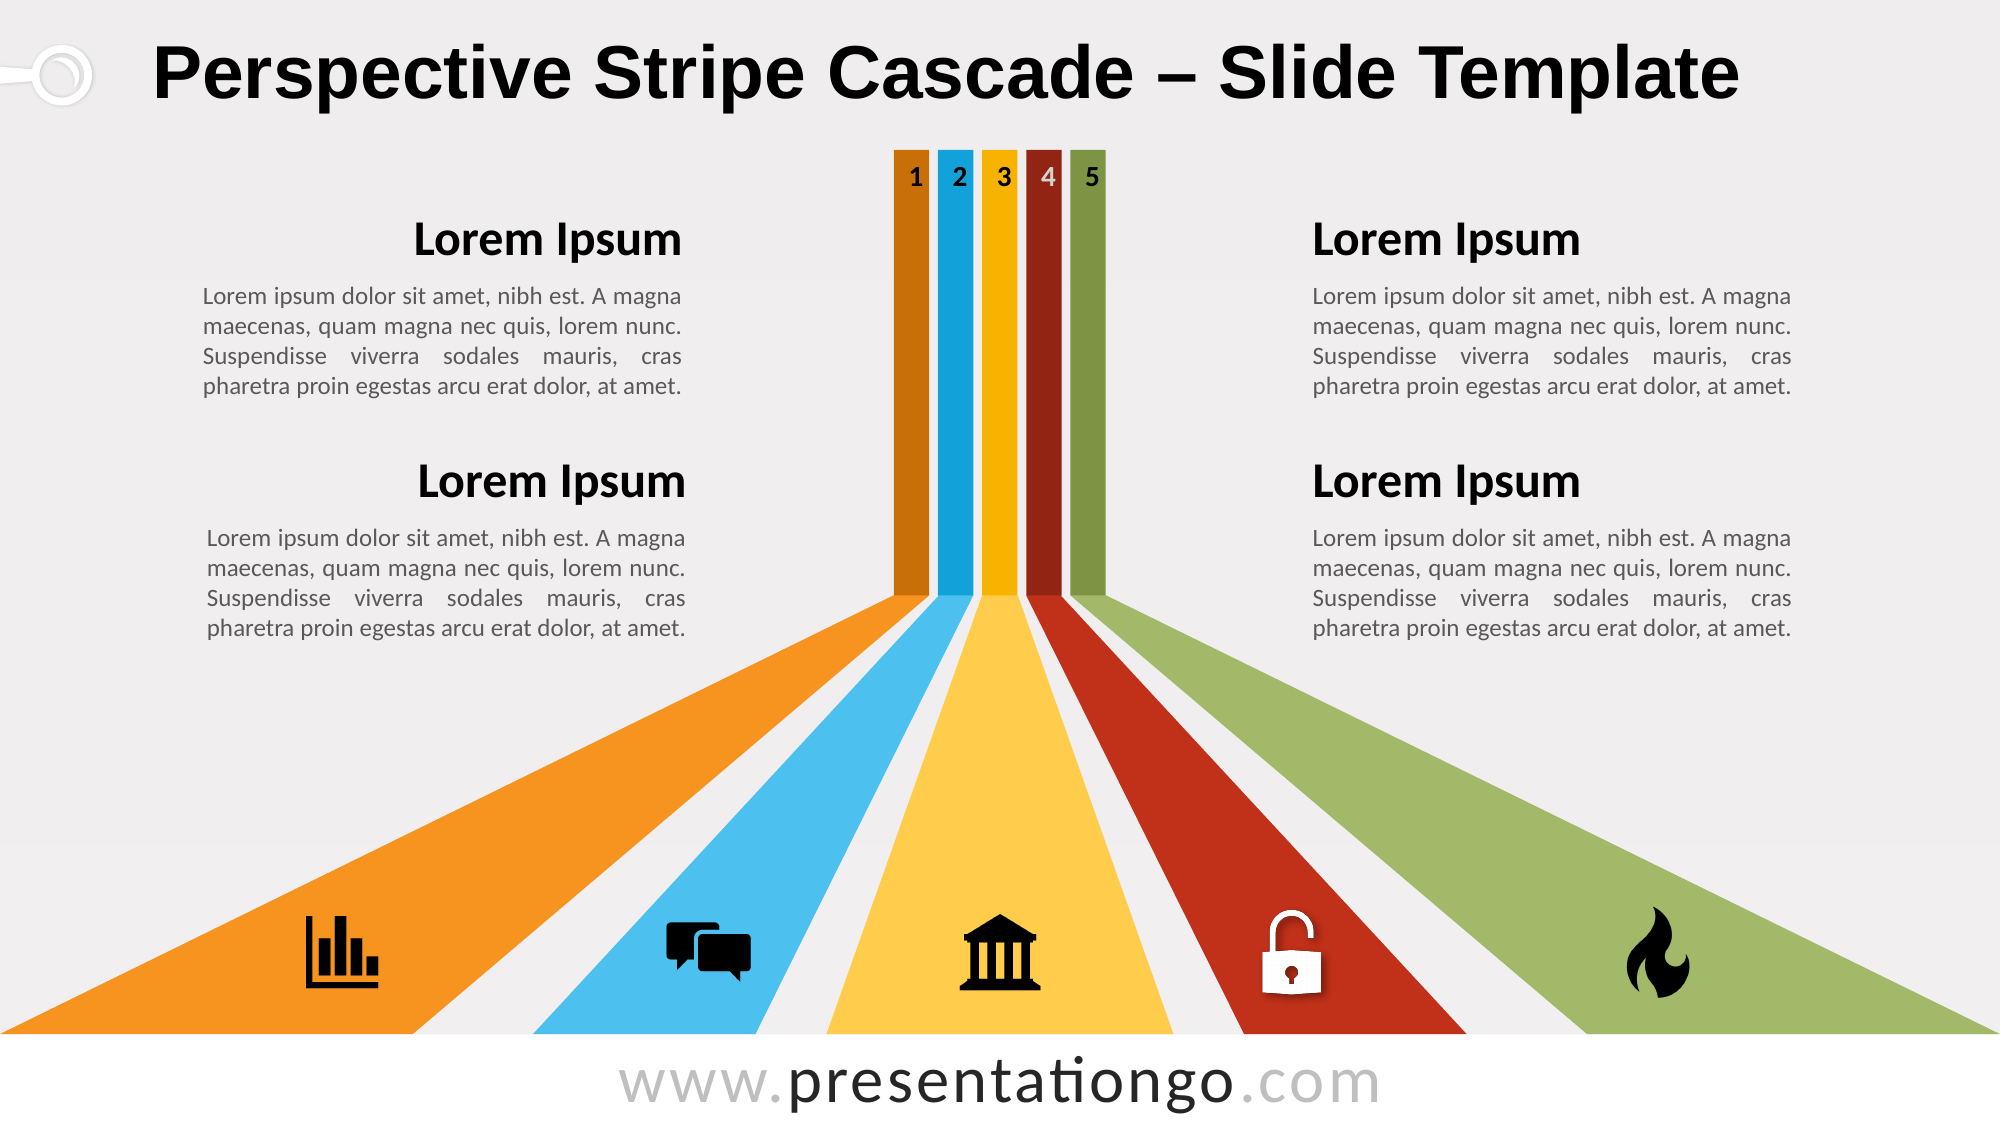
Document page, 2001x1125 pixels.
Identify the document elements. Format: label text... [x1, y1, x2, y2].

picture [658, 901, 759, 1003]
picture [1241, 901, 1342, 1003]
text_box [0, 595, 2000, 1035]
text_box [1312, 438, 1793, 651]
picture [1607, 901, 1709, 1003]
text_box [206, 438, 687, 651]
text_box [202, 196, 683, 409]
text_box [893, 149, 1106, 595]
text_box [1312, 196, 1793, 409]
picture [291, 901, 393, 1003]
title Perspective Stripe Cascade – Slide Template [137, 26, 2000, 148]
picture [949, 901, 1051, 1003]
